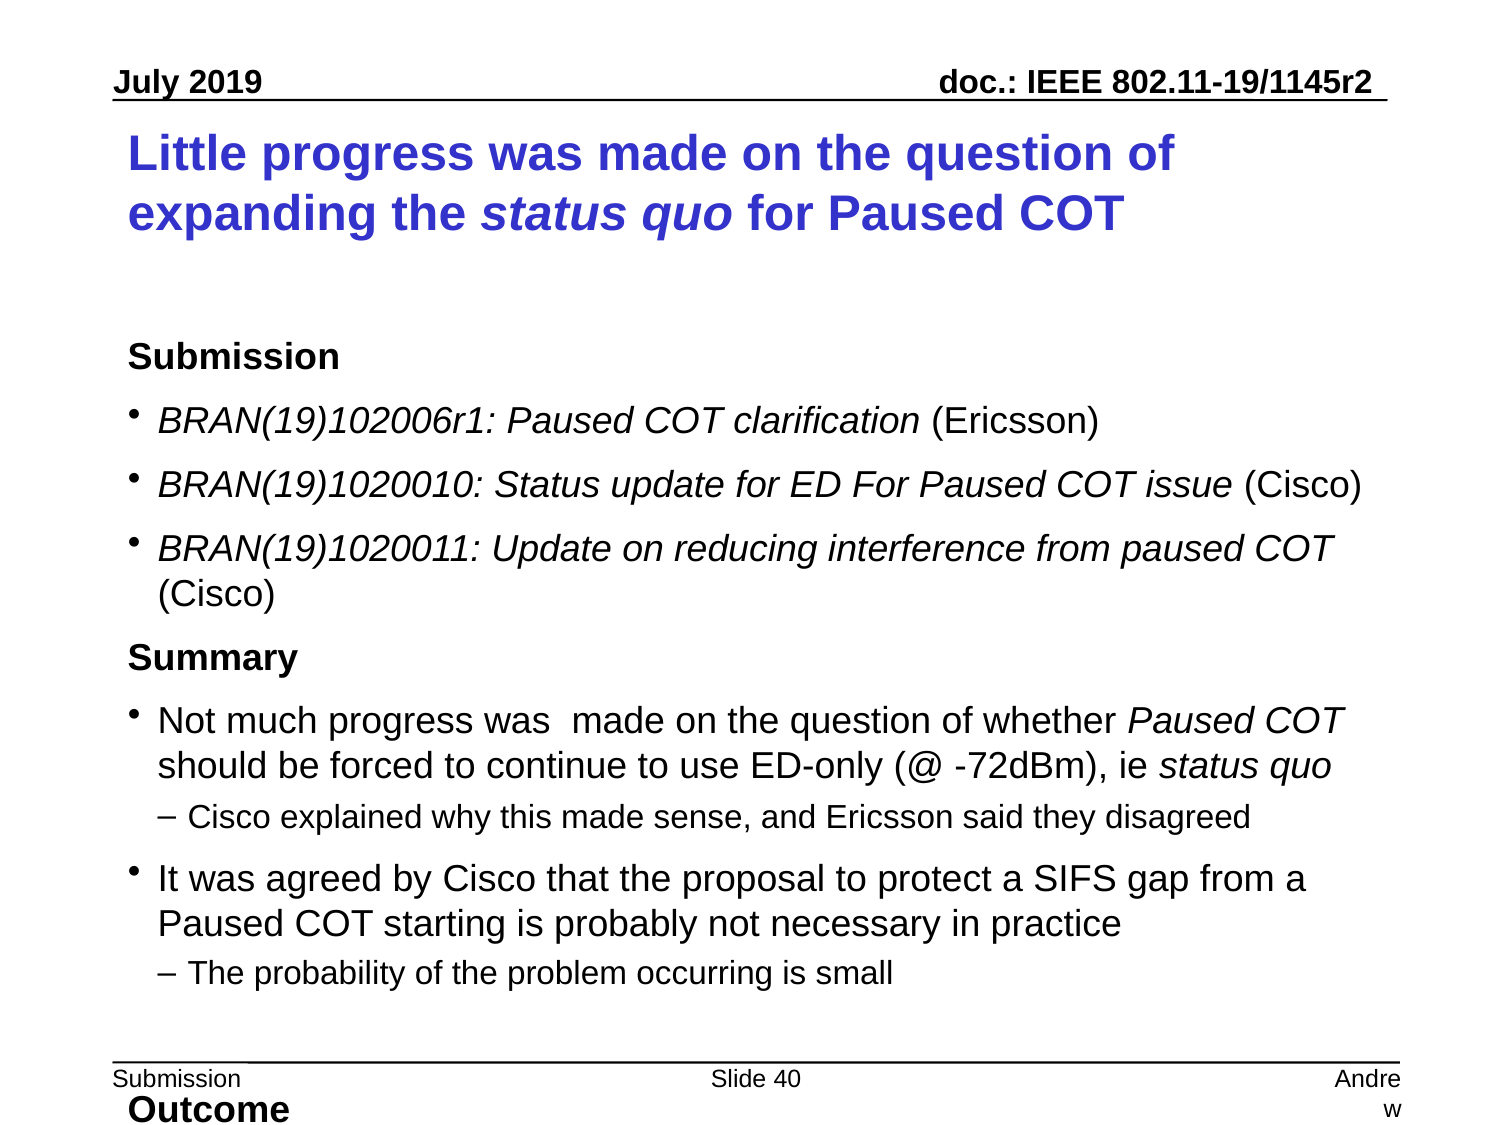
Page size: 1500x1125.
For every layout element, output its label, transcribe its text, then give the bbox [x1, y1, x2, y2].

footer Andrew Myles, Cisco [1320, 1061, 1402, 1093]
slide_number Slide 40 [709, 1061, 803, 1093]
title Little progress was made on the question of expanding the status quo for Paused COT [112, 112, 1388, 288]
list Submission BRAN(19)102006r1: Paused COT clarification (Ericsson) BRAN(19)1020010: Status update for ED For Paused COT issue (Cisco) BRAN(19)1020011: Update on reducing interference from paused COT (Cisco) Summary Not much progress was made on the question of whether Paused COT should be forced to continue to use ED-only (@ -72dBm), ie status quo Cisco explained why this made sense, and Ericsson said they disagreed It was agreed by Cisco that the proposal to protect a SIFS gap from a Paused COT starting is probably not necessary in practice The probability of the problem occurring is small Outcome .. [112, 324, 1388, 1000]
